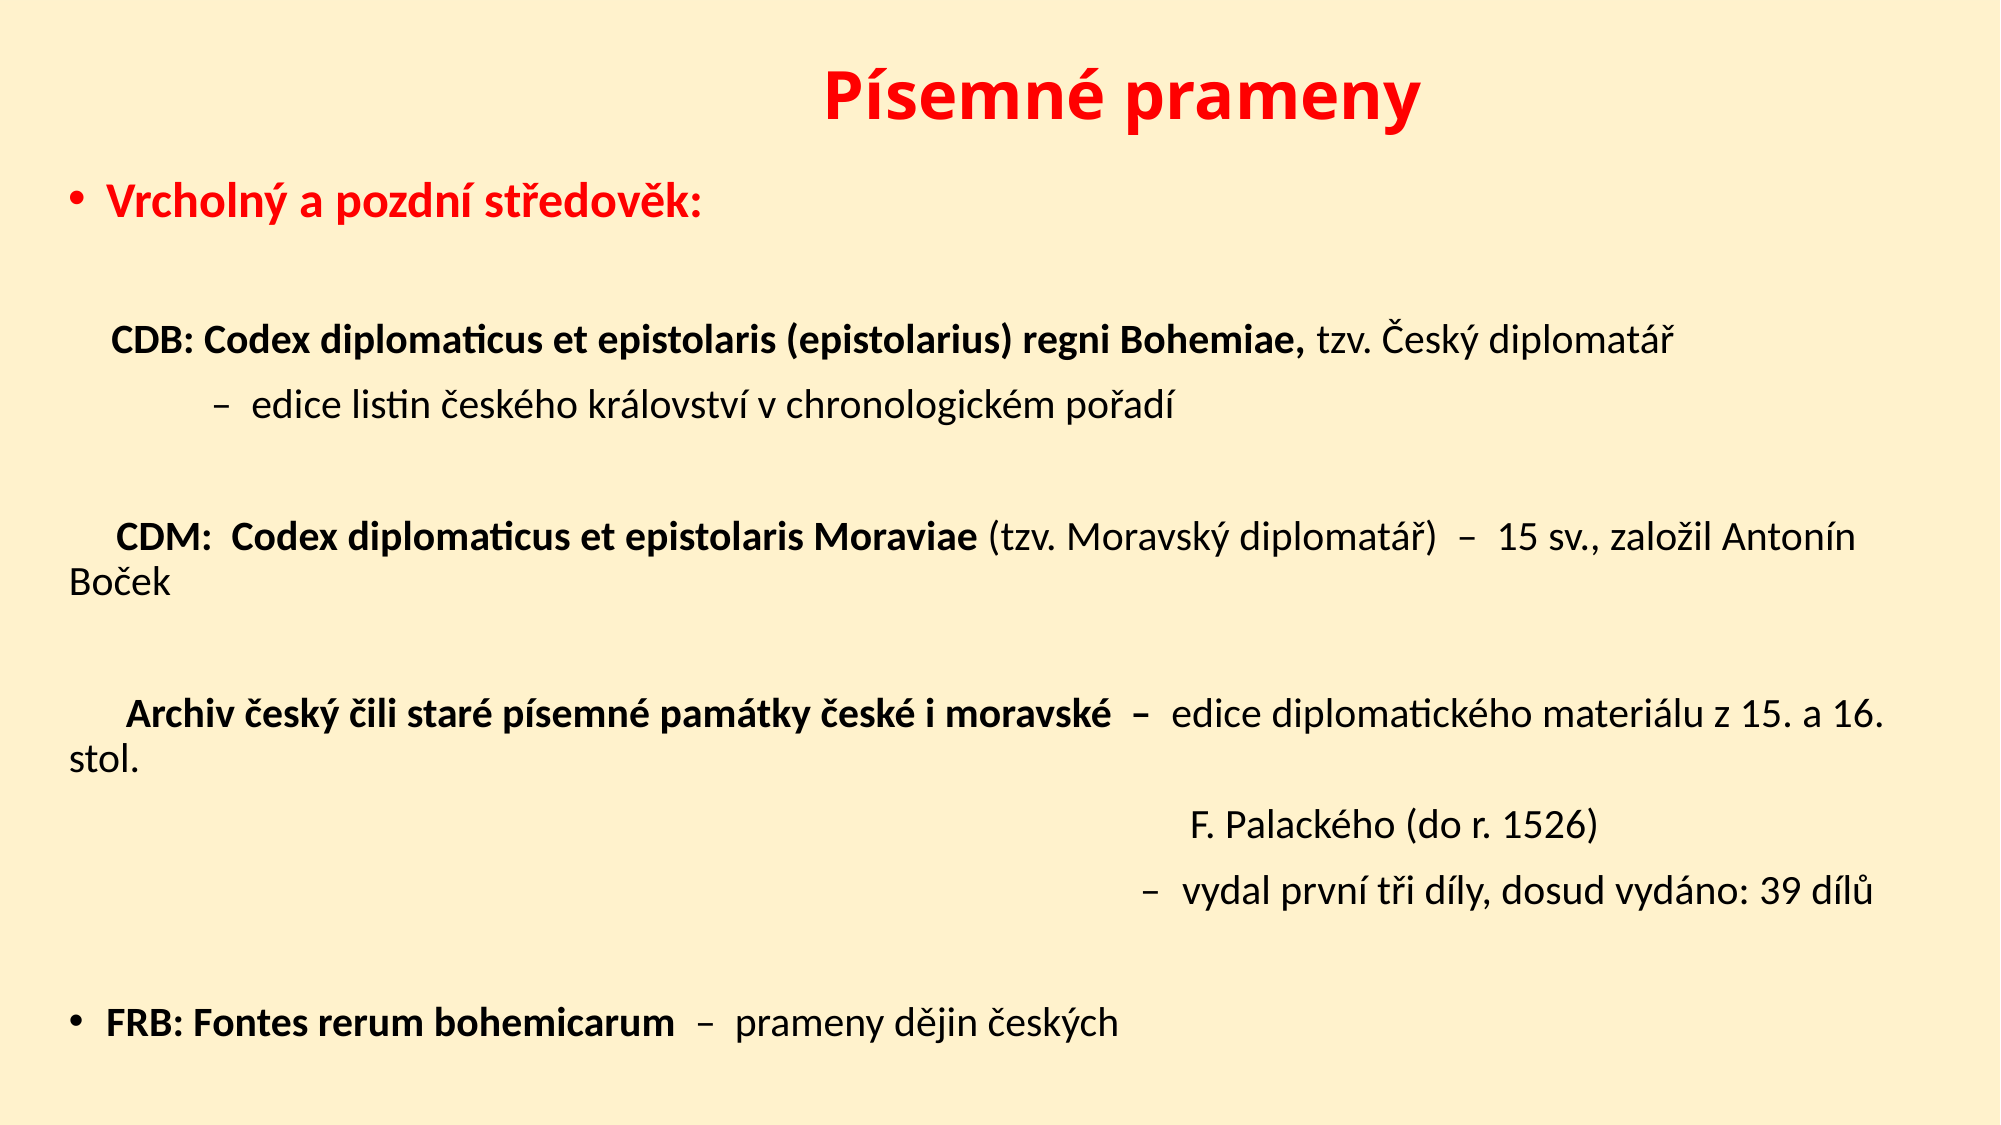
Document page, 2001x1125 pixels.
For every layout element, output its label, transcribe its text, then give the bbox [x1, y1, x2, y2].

title Písemné prameny [324, 4, 1675, 171]
list Vrcholný a pozdní středověk: CDB: Codex diplomaticus et epistolaris (epistolarius) regni Bohemiae, tzv. Český diplomatář – edice listin českého království v chronologickém pořadí CDM: Codex diplomaticus et epistolaris Moraviae (tzv. Moravský diplomatář) – 15 sv., založil Antonín Boček Archiv český čili staré písemné památky české i moravské – edice diplomatického materiálu z 15. a 16. stol. F. Palackého (do r. 1526) – vydal první tři díly, dosud vydáno: 39 dílů FRB: Fontes rerum bohemicarum – prameny dějin českých [53, 171, 1981, 1121]
